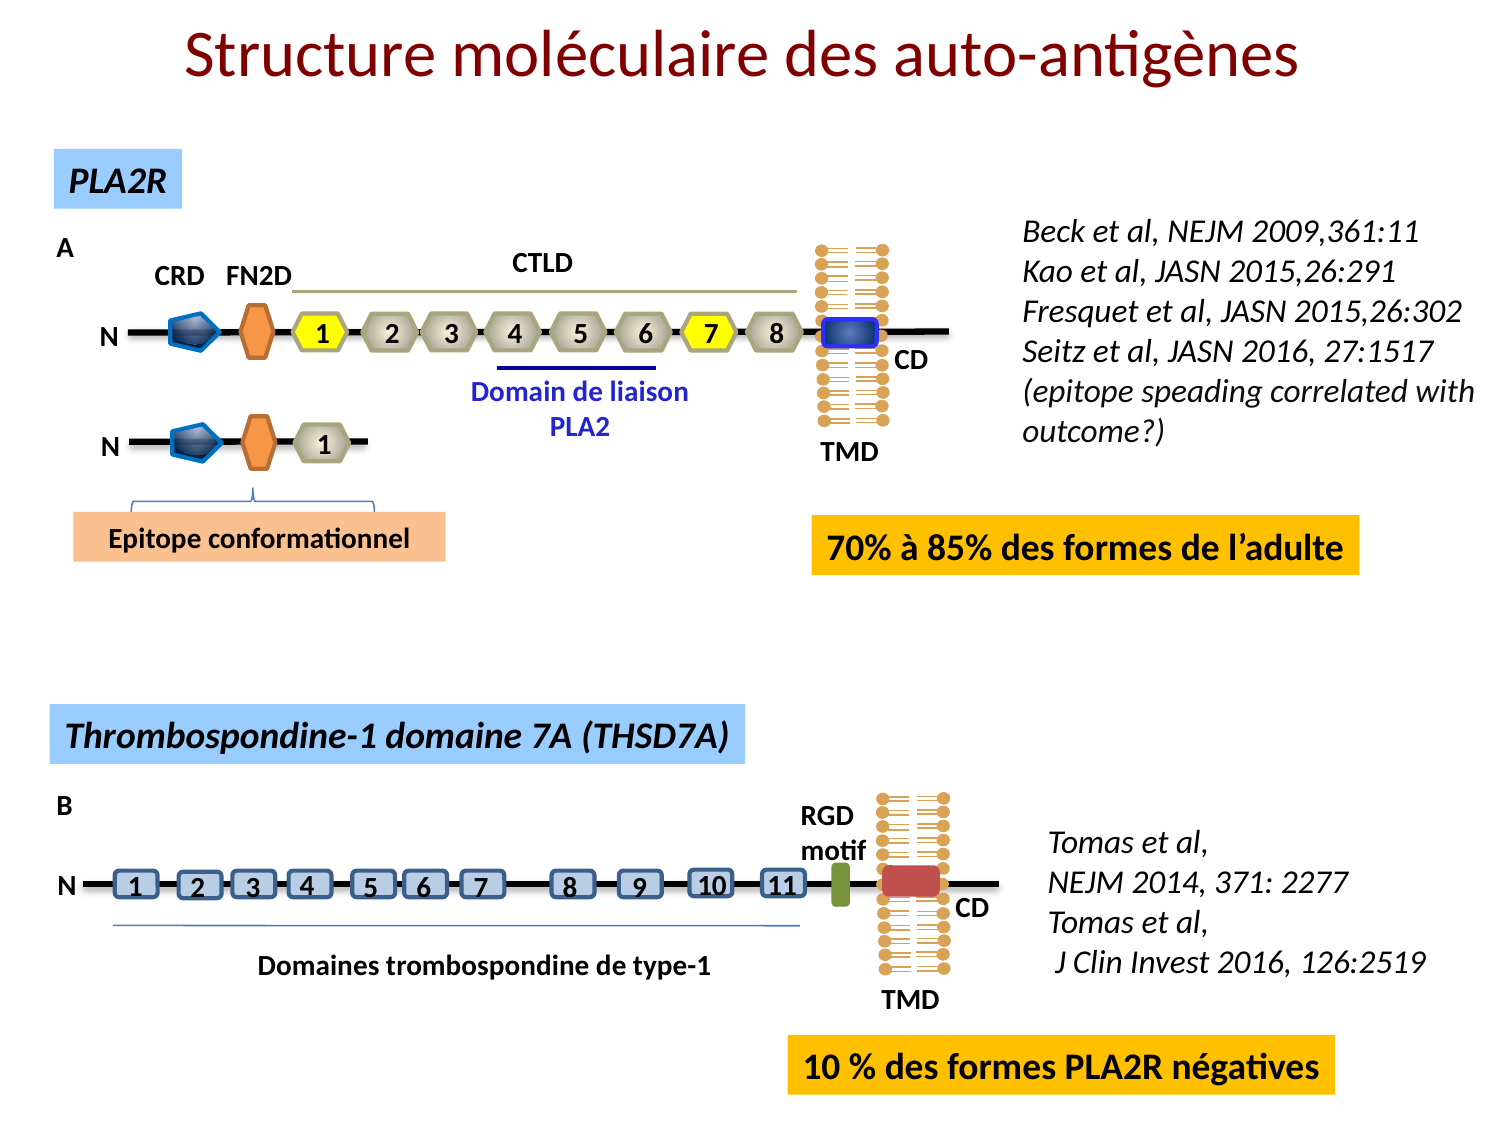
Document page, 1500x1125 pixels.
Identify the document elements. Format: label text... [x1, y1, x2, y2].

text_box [40, 220, 1006, 1024]
text_box 70% à 85% des formes de l’adulte [1010, 515, 1360, 575]
text_box Tomas et al, NEJM 2014, 371: 2277 Tomas et al, J Clin Invest 2016, 126:2519 [1032, 812, 1442, 987]
text_box PLA2R [53, 148, 183, 209]
text_box 10 % des formes PLA2R négatives [787, 1034, 1335, 1095]
text_box Beck et al, NEJM 2009,361:11 Kao et al, JASN 2015,26:291 Fresquet et al, JASN 2015,26:302 Seitz et al, JASN 2016, 27:1517 (epitope speading correlated with outcome?) [1007, 202, 1491, 547]
title Structure moléculaire des auto-antigènes [0, 0, 1500, 183]
